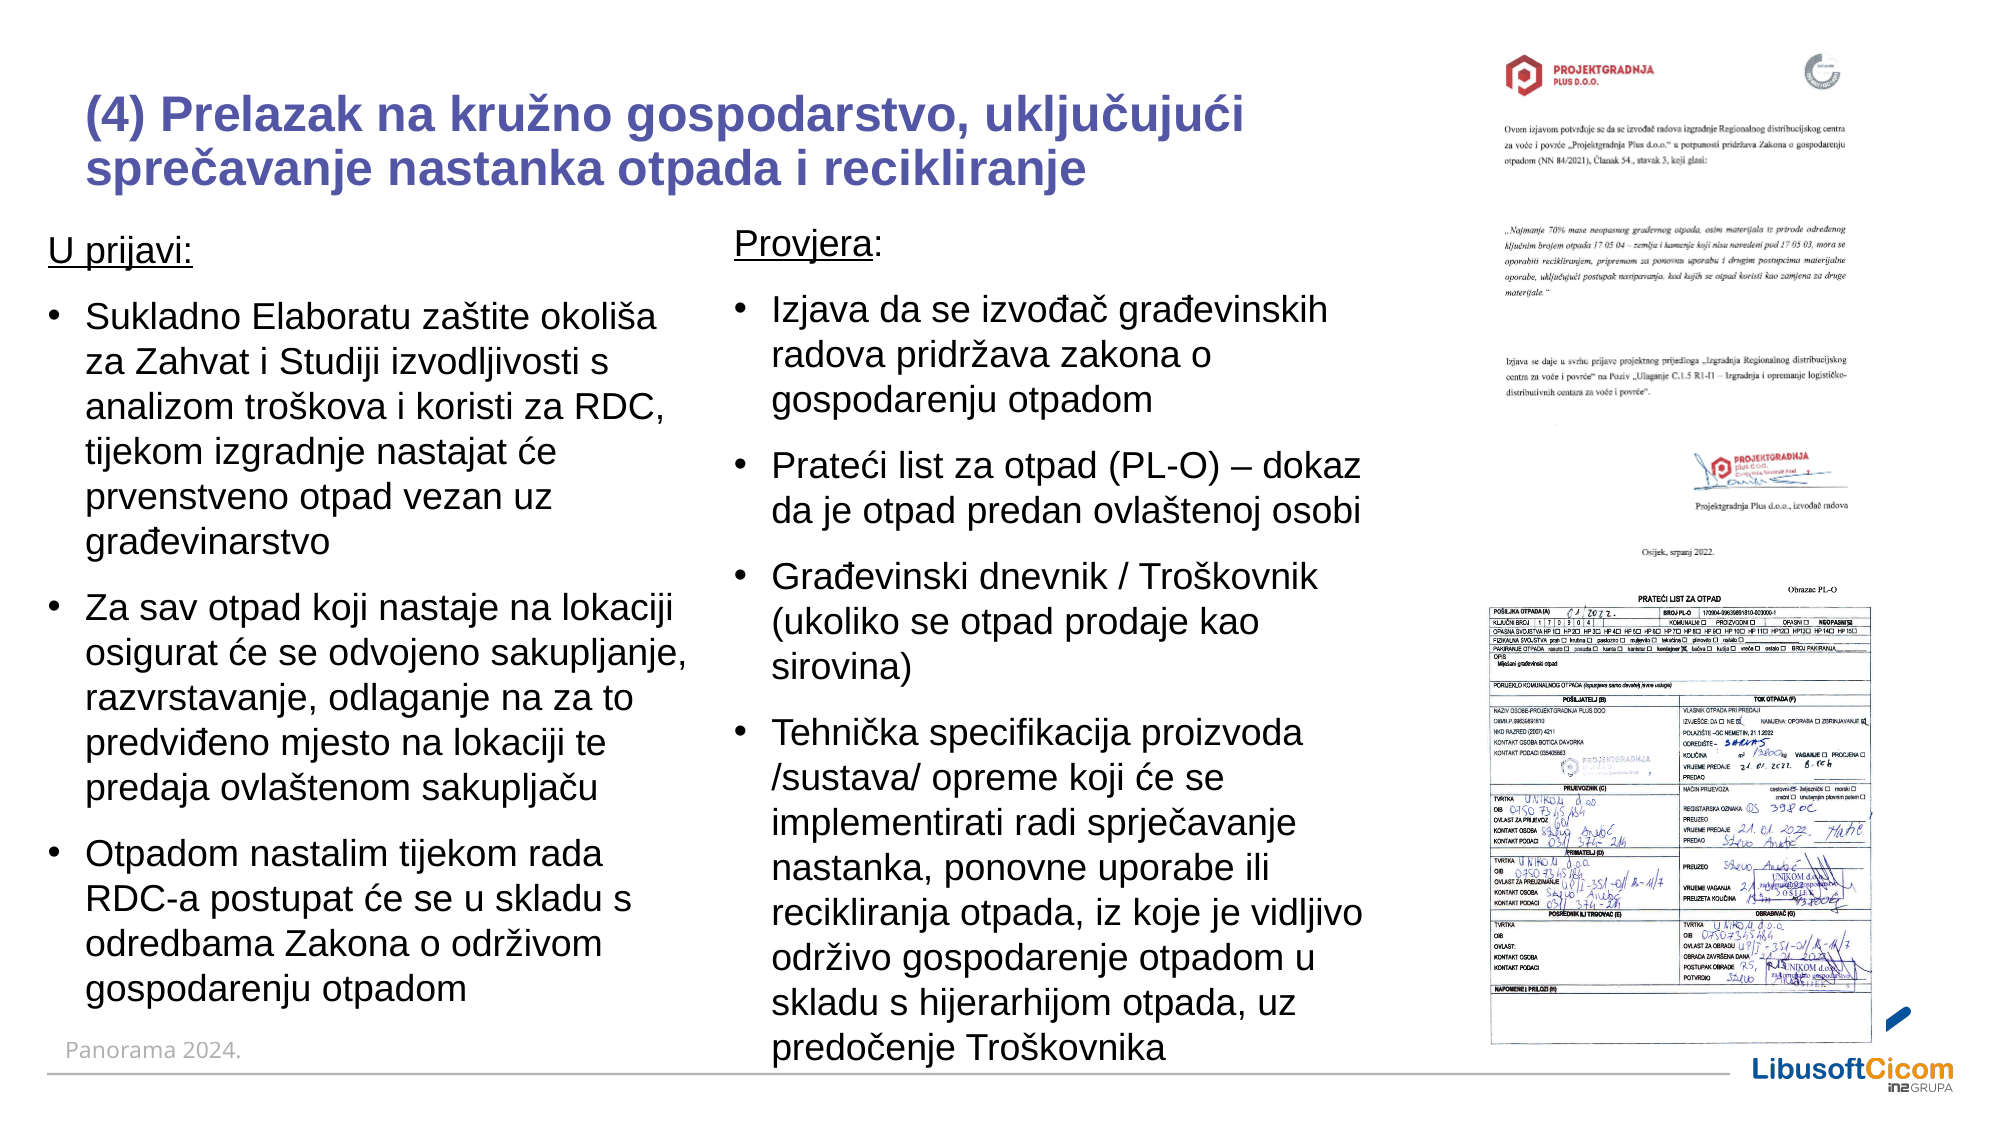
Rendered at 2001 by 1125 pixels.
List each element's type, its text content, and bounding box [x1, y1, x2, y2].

picture [1478, 39, 1886, 565]
picture [1474, 575, 1953, 1092]
list U prijavi: Sukladno Elaboratu zaštite okoliša za Zahvat i Studiji izvodljivosti s analizom troškova i koristi za RDC, tijekom izgradnje nastajat će prvenstveno otpad vezan uz građevinarstvo Za sav otpad koji nastaje na lokaciji osigurat će se odvojeno sakupljanje, razvrstavanje, odlaganje na za to predviđeno mjesto na lokaciji te predaja ovlaštenom sakupljaču Otpadom nastalim tijekom rada RDC-a postupat će se u skladu s odredbama Zakona o održivom gospodarenju otpadom [32, 218, 719, 937]
title (4) Prelazak na kružno gospodarstvo, uključujući sprečavanje nastanka otpada i recikliranje [70, 33, 1448, 251]
text_box Provjera: Izjava da se izvođač građevinskih radova pridržava zakona o gospodarenju otpadom Prateći list za otpad (PL-O) – dokaz da je otpad predan ovlaštenoj osobi Građevinski dnevnik / Troškovnik (ukoliko se otpad prodaje kao sirovina) Tehnička specifikacija proizvoda /sustava/ opreme koji će se implementirati radi sprječavanje nastanka, ponovne uporabe ili recikliranja otpada, iz koje je vidljivo održivo gospodarenje otpadom u skladu s hijerarhijom otpada, uz predočenje Troškovnika [719, 212, 1406, 978]
